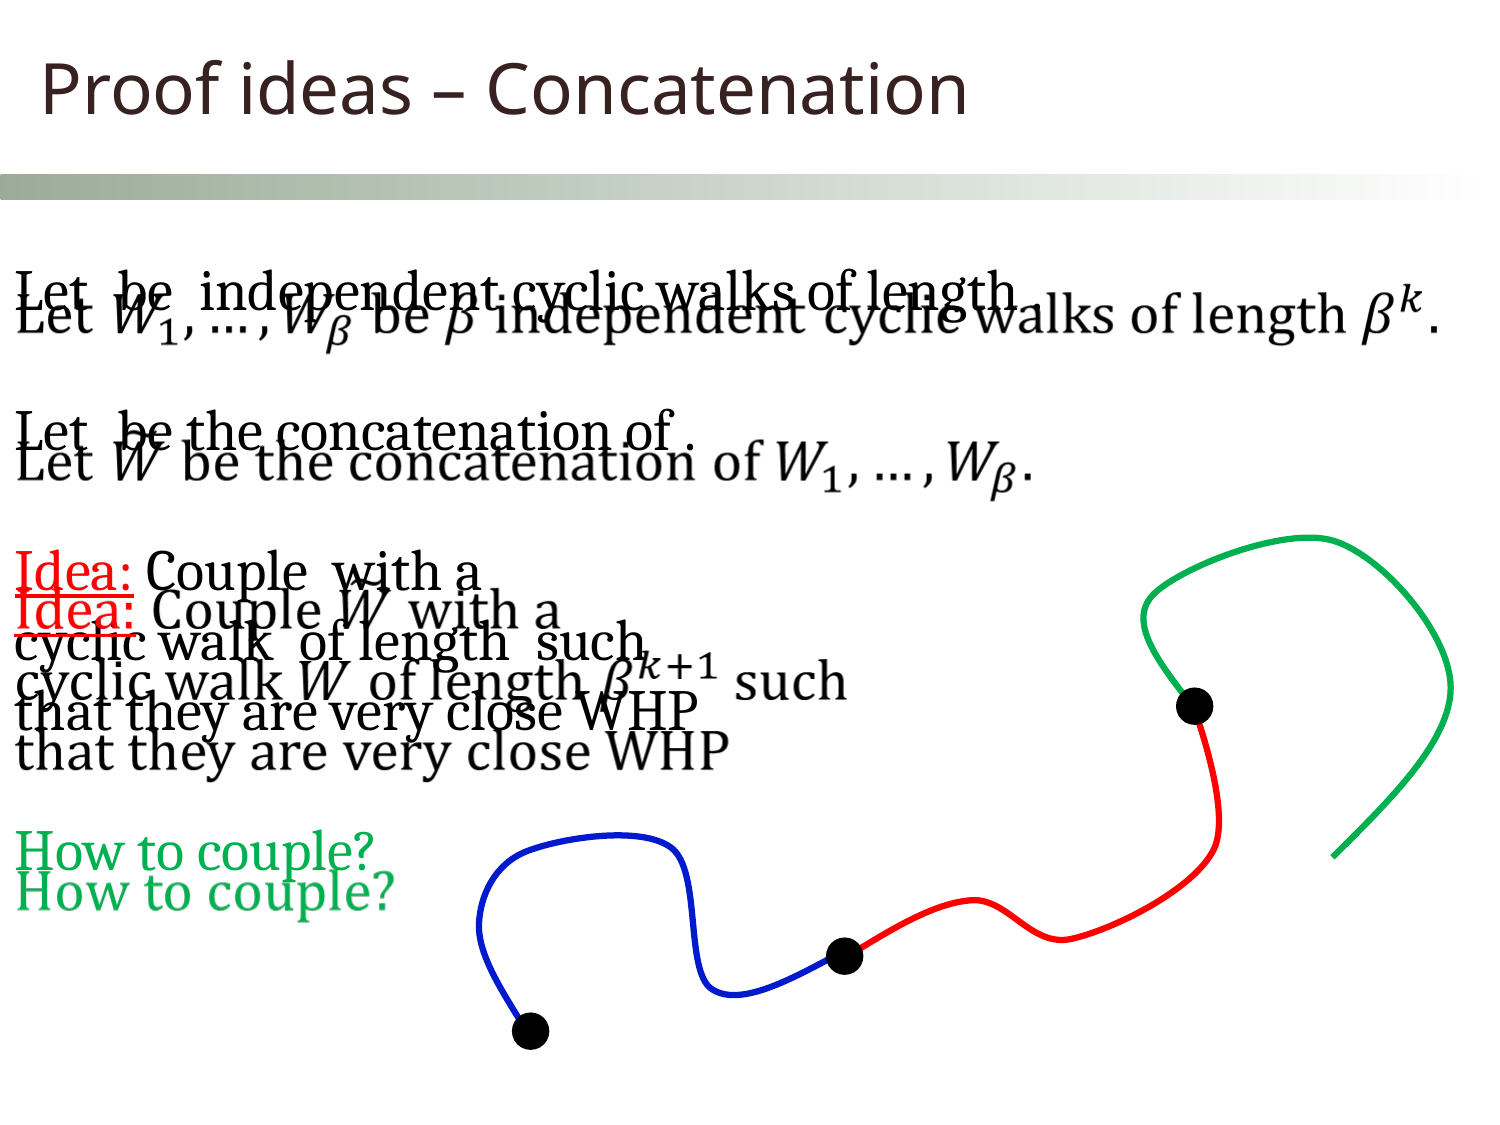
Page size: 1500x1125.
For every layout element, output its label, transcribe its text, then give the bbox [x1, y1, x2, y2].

text_box [0, 207, 1475, 1125]
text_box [0, 174, 1488, 201]
text_box Proof ideas – Concatenation [24, 24, 1285, 138]
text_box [463, 524, 1463, 1071]
